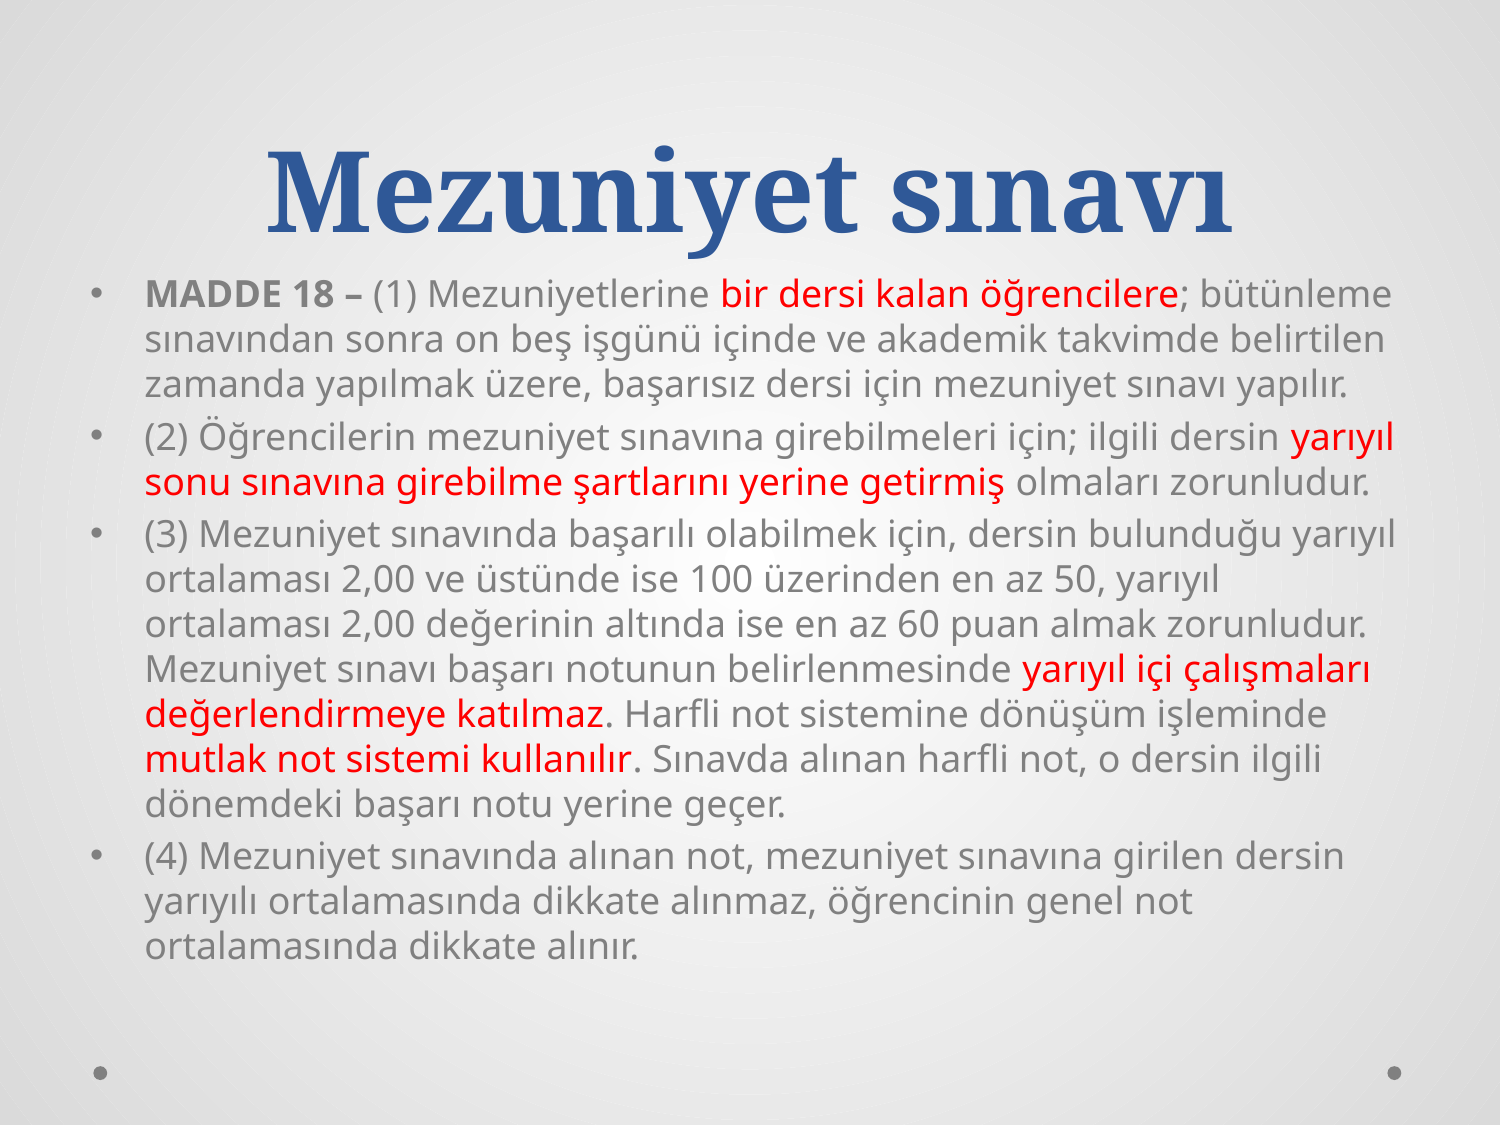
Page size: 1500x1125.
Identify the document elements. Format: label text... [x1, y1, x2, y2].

list MADDE 18 – (1) Mezuniyetlerine bir dersi kalan öğrencilere; bütünleme sınavından sonra on beş işgünü içinde ve akademik takvimde belirtilen zamanda yapılmak üzere, başarısız dersi için mezuniyet sınavı yapılır. (2) Öğrencilerin mezuniyet sınavına girebilmeleri için; ilgili dersin yarıyıl sonu sınavına girebilme şartlarını yerine getirmiş olmaları zorunludur. (3) Mezuniyet sınavında başarılı olabilmek için, dersin bulunduğu yarıyıl ortalaması 2,00 ve üstünde ise 100 üzerinden en az 50, yarıyıl ortalaması 2,00 değerinin altında ise en az 60 puan almak zorunludur. Mezuniyet sınavı başarı notunun belirlenmesinde yarıyıl içi çalışmaları değerlendirmeye katılmaz. Harfli not sistemine dönüşüm işleminde mutlak not sistemi kullanılır. Sınavda alınan harfli not, o dersin ilgili dönemdeki başarı notu yerine geçer. (4) Mezuniyet sınavında alınan not, mezuniyet sınavına girilen dersin yarıyılı ortalamasında dikkate alınmaz, öğrencinin genel not ortalamasında dikkate alınır. [75, 262, 1425, 1005]
title Mezuniyet sınavı [75, 0, 1425, 262]
